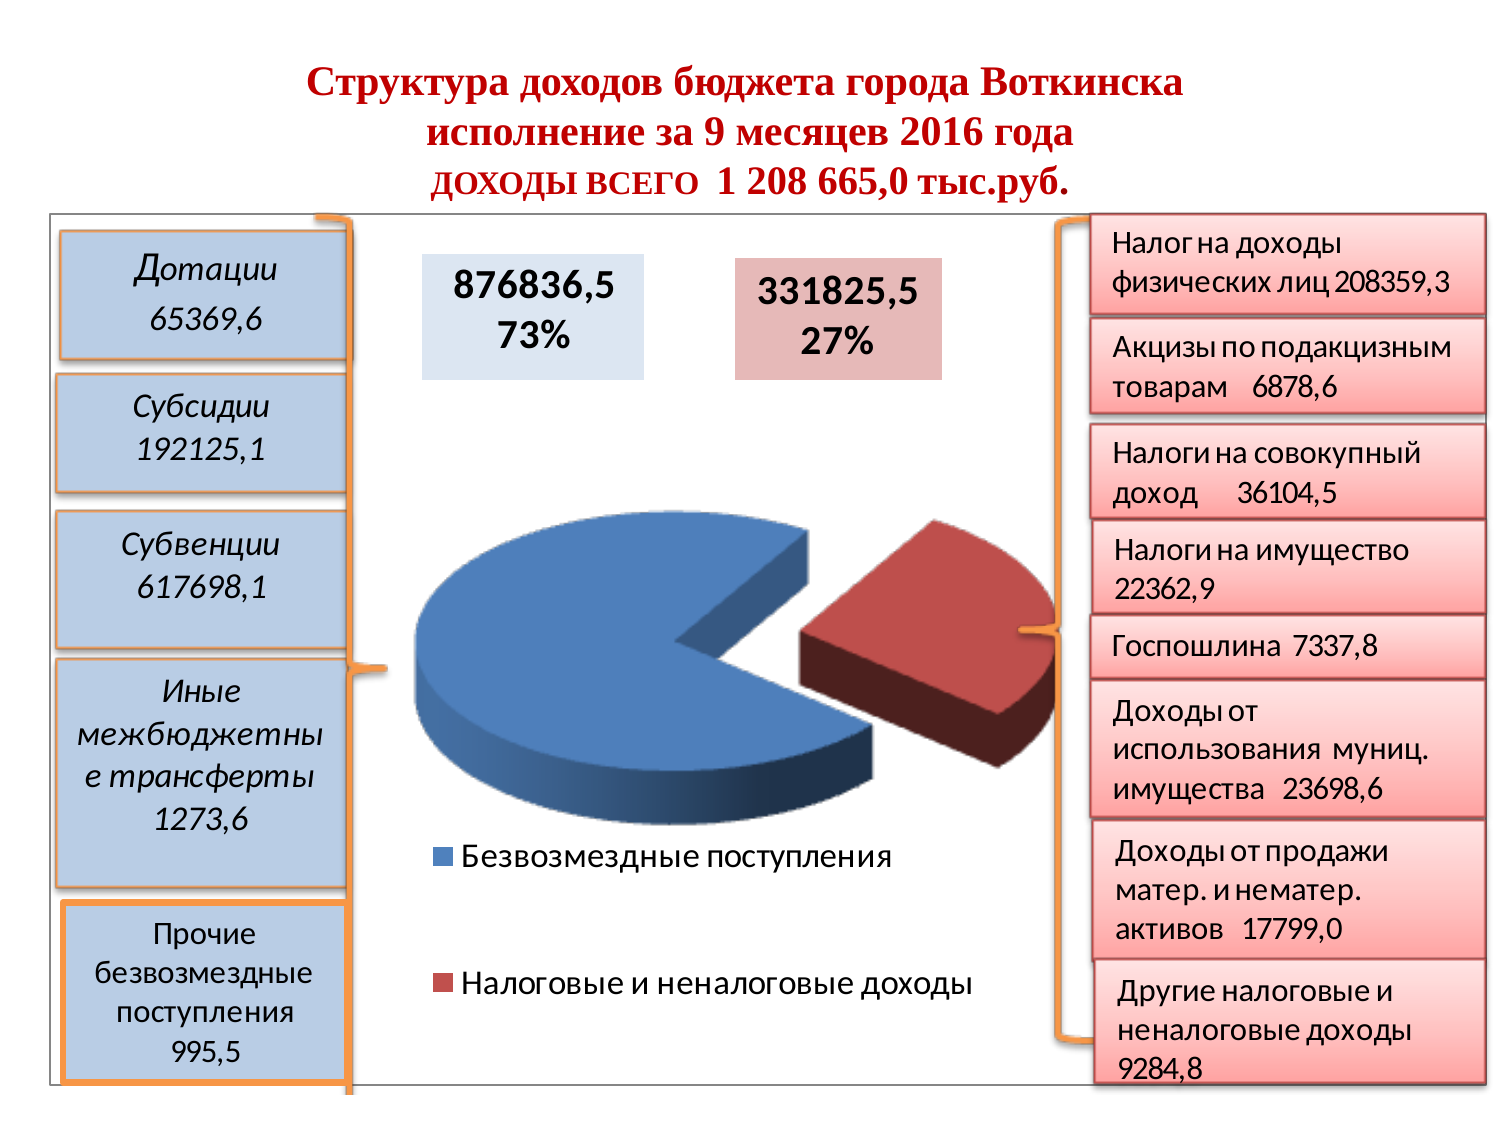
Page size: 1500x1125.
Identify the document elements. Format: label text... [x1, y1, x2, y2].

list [37, 201, 1496, 1095]
title Структура доходов бюджета города Воткинска исполнение за 9 месяцев 2016 года ДОХОДЫ ВСЕГО 1 208 665,0 тыс.руб. [75, 45, 1425, 199]
